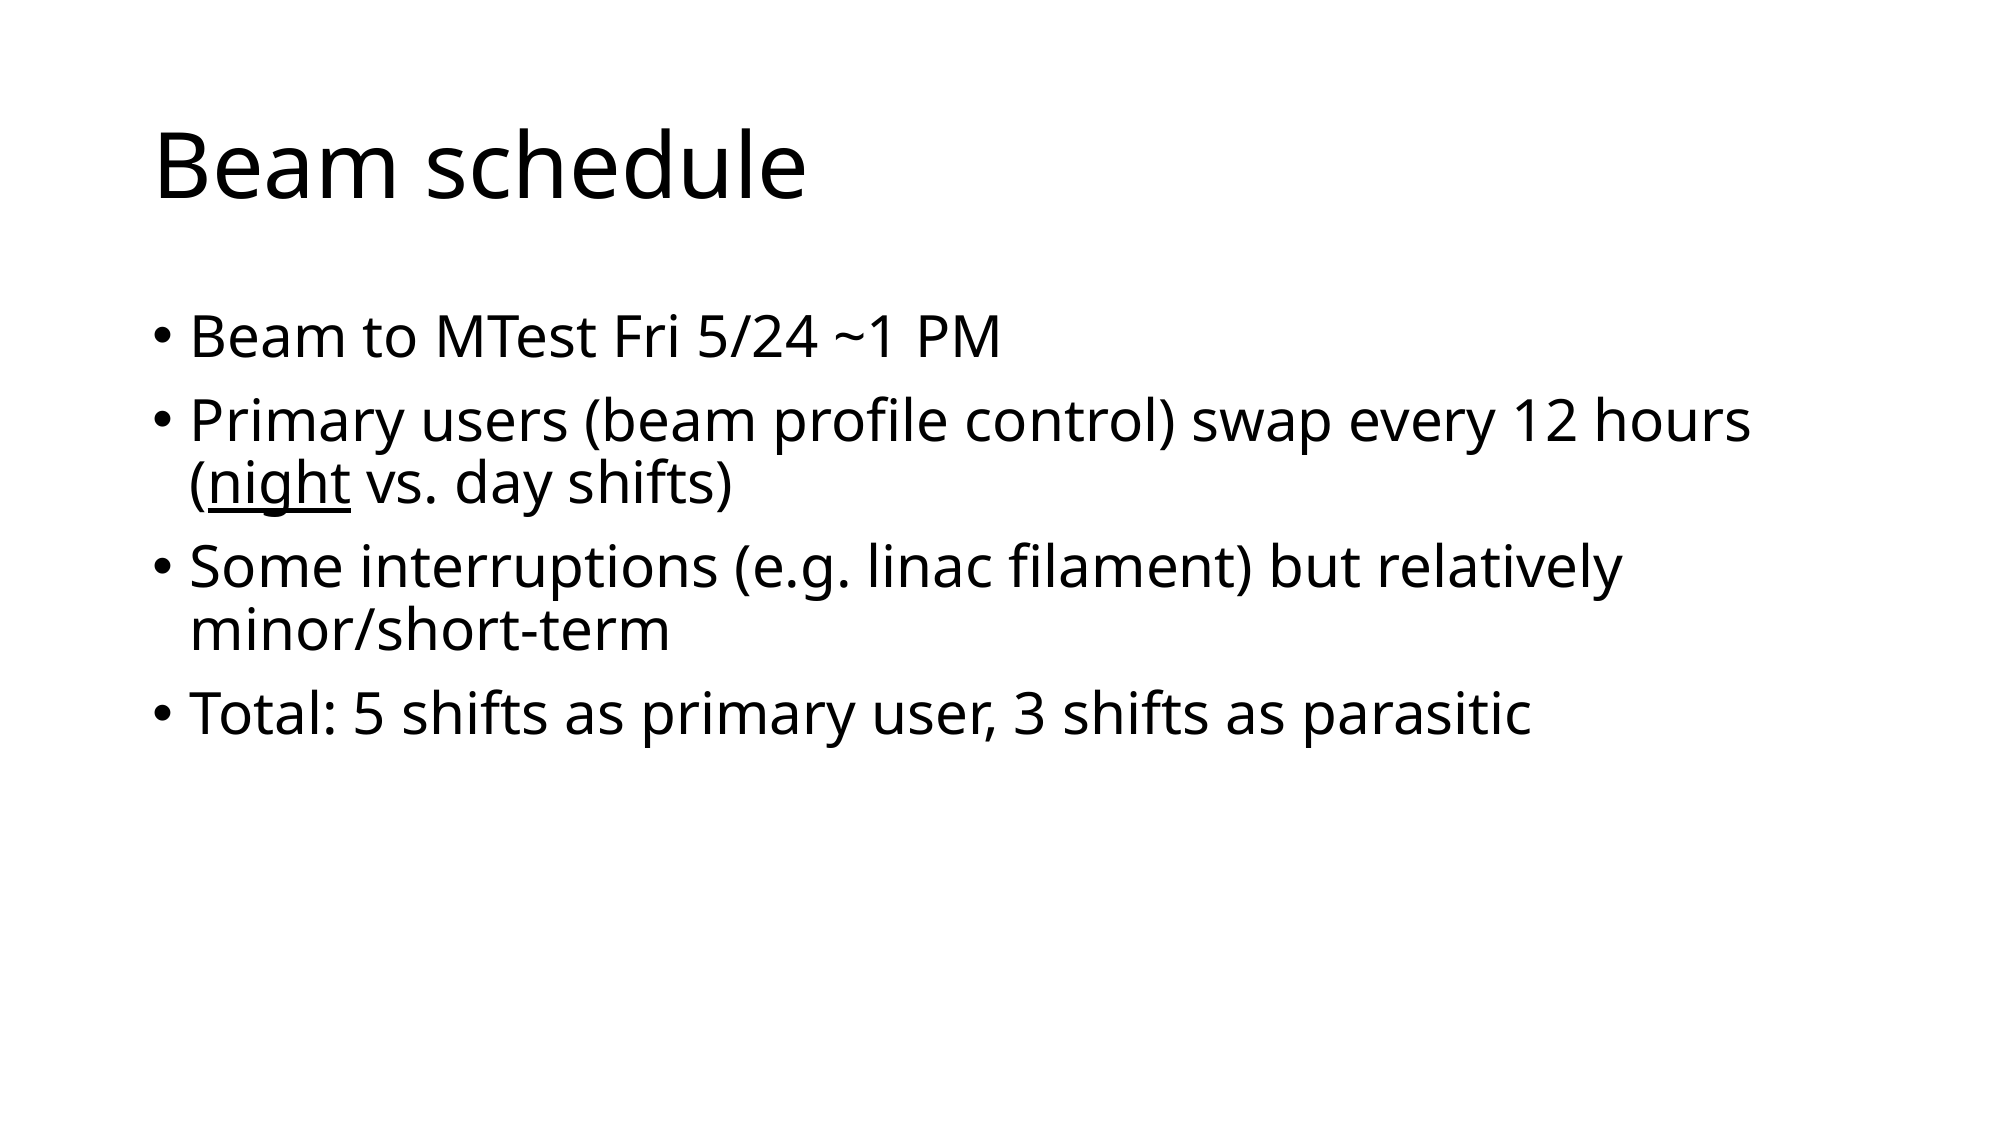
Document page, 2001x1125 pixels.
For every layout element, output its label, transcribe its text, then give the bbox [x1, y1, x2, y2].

title Beam schedule [137, 59, 1863, 278]
list Beam to MTest Fri 5/24 ~1 PM Primary users (beam profile control) swap every 12 hours (night vs. day shifts) Some interruptions (e.g. linac filament) but relatively minor/short-term Total: 5 shifts as primary user, 3 shifts as parasitic [137, 299, 1863, 1014]
